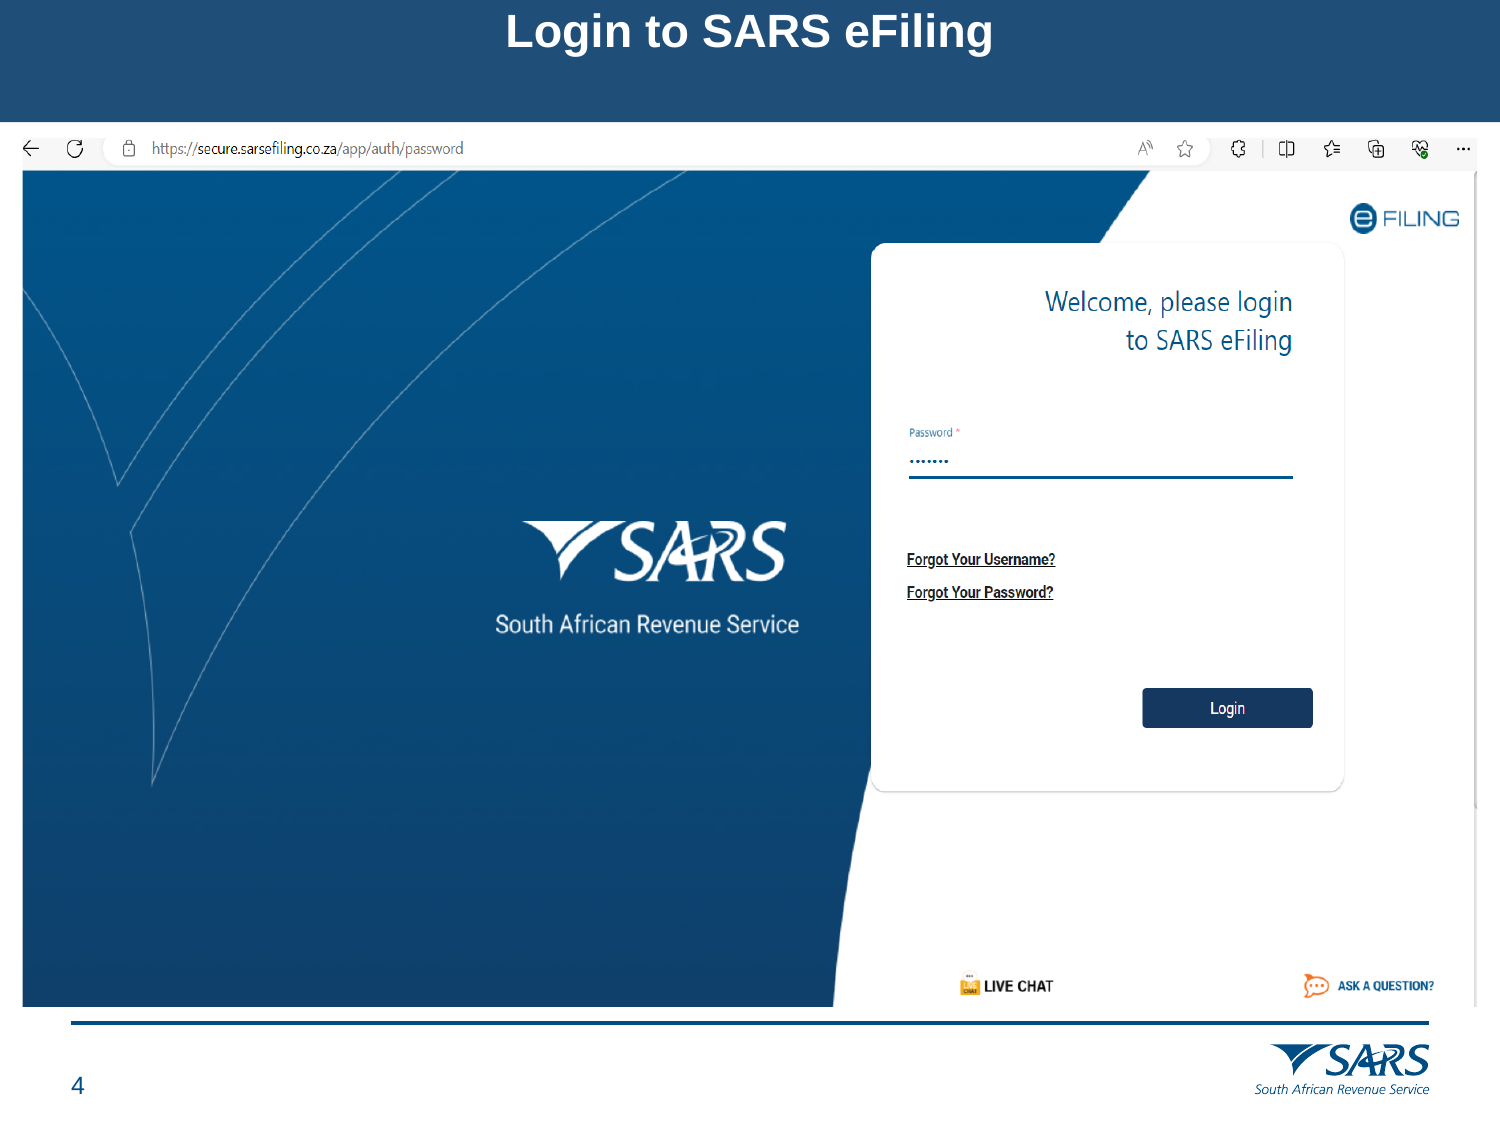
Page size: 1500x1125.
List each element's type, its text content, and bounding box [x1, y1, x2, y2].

picture [22, 138, 1478, 1007]
title Login to SARS eFiling [0, 0, 1500, 123]
slide_number 3 [56, 1054, 126, 1115]
